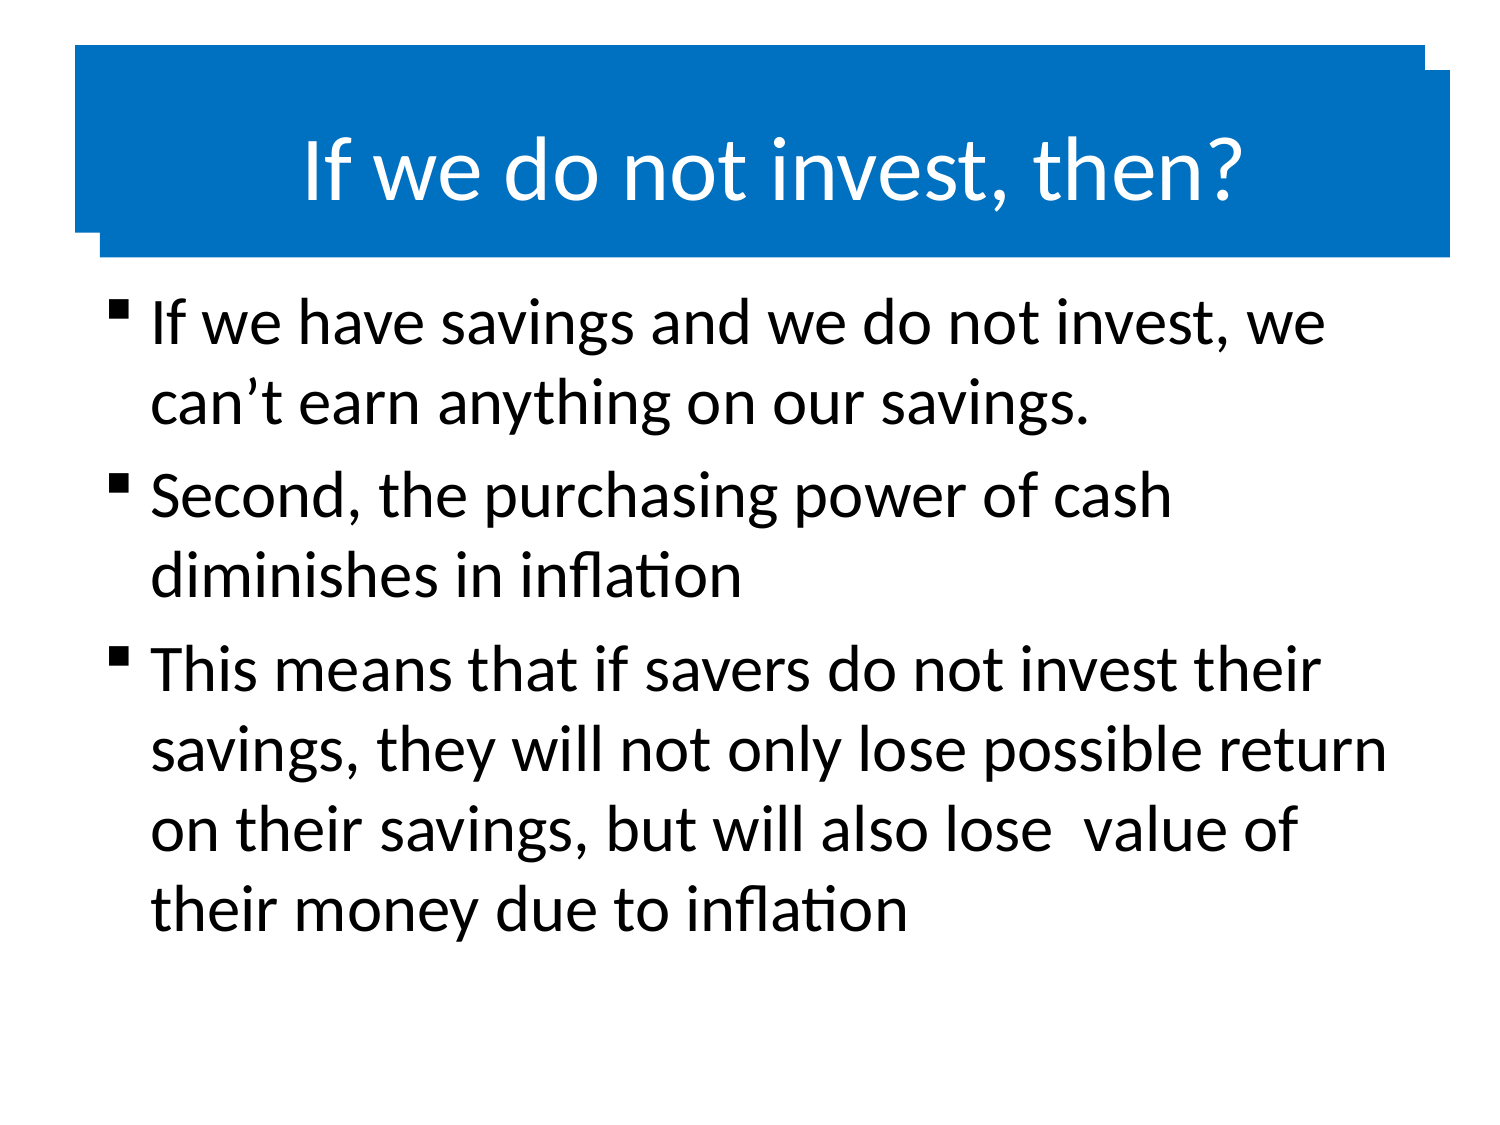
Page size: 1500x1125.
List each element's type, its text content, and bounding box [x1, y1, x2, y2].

list If we have savings and we do not invest, we can’t earn anything on our savings. Second, the purchasing power of cash diminishes in inflation This means that if savers do not invest their savings, they will not only lose possible return on their savings, but will also lose value of their money due to inflation [74, 269, 1426, 1013]
title If we do not invest, then? [74, 44, 1426, 233]
text_box If we do not invest, then? [99, 70, 1450, 258]
